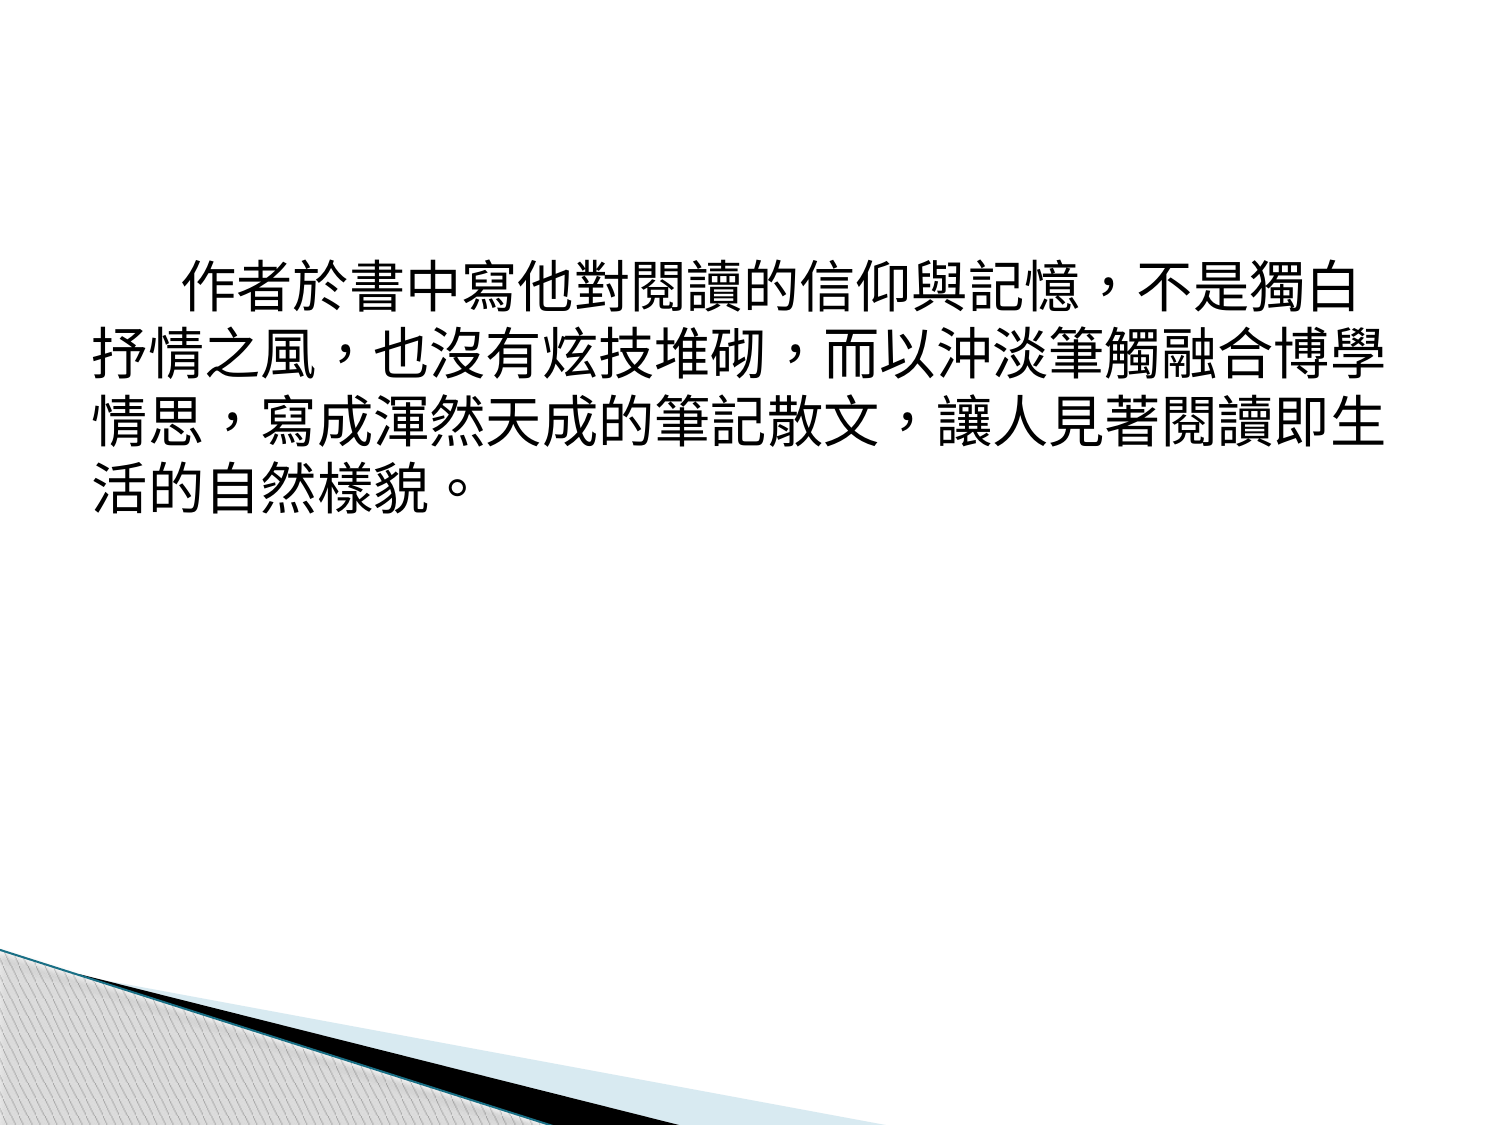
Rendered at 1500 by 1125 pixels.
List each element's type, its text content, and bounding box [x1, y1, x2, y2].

list 作者於書中寫他對閱讀的信仰與記憶，不是獨白抒情之風，也沒有炫技堆砌，而以沖淡筆觸融合博學情思，寫成渾然天成的筆記散文，讓人見著閱讀即生活的自然樣貌。 [76, 243, 1428, 987]
